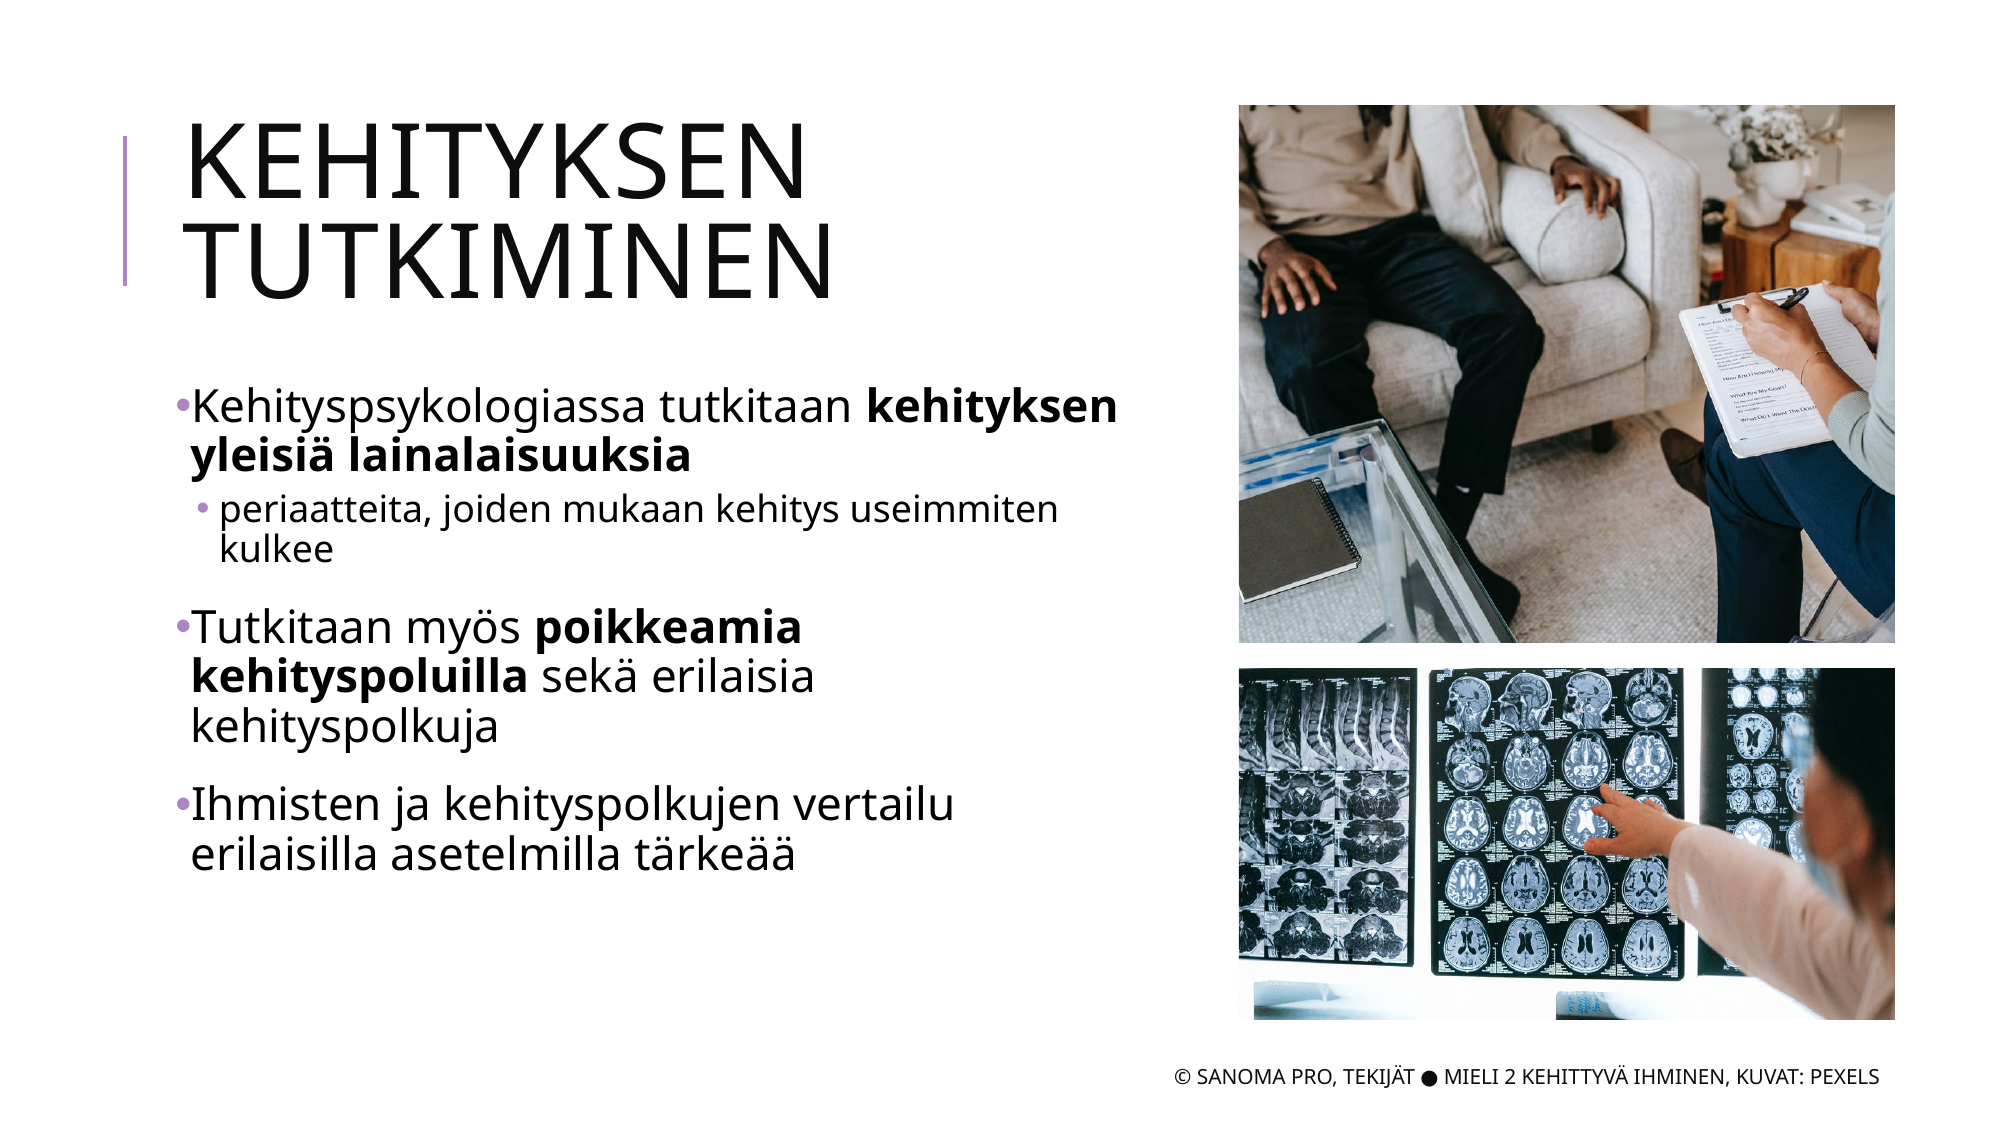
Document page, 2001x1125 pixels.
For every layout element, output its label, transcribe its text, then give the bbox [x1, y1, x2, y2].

picture [1238, 668, 1896, 1021]
title Kehityksen tutkiminen [168, 96, 1137, 342]
picture [1238, 104, 1896, 643]
list Kehityspsykologiassa tutkitaan kehityksen yleisiä lainalaisuuksia periaatteita, joiden mukaan kehitys useimmiten kulkee Tutkitaan myös poikkeamia kehityspoluilla sekä erilaisia kehityspolkuja Ihmisten ja kehityspolkujen vertailu erilaisilla asetelmilla tärkeää [168, 375, 1137, 1020]
footer © Sanoma Pro, Tekijät ● Mieli 2 Kehittyvä ihminen, kuvat: pexels [926, 1053, 1895, 1099]
